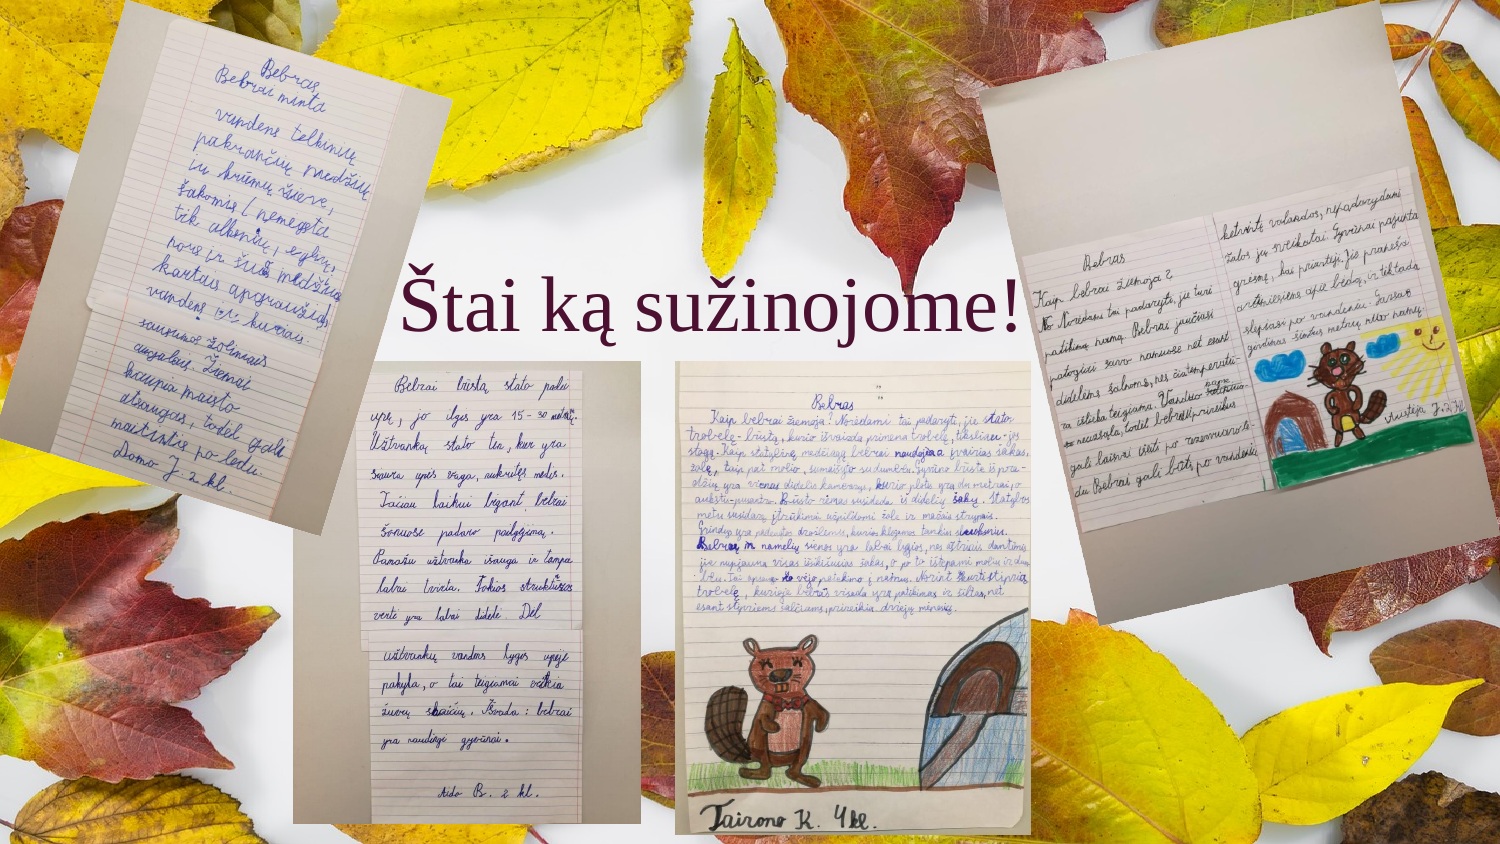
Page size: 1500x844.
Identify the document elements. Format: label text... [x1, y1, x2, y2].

picture [0, 0, 1500, 844]
title Štai ką sužinojome! [399, 210, 1027, 362]
